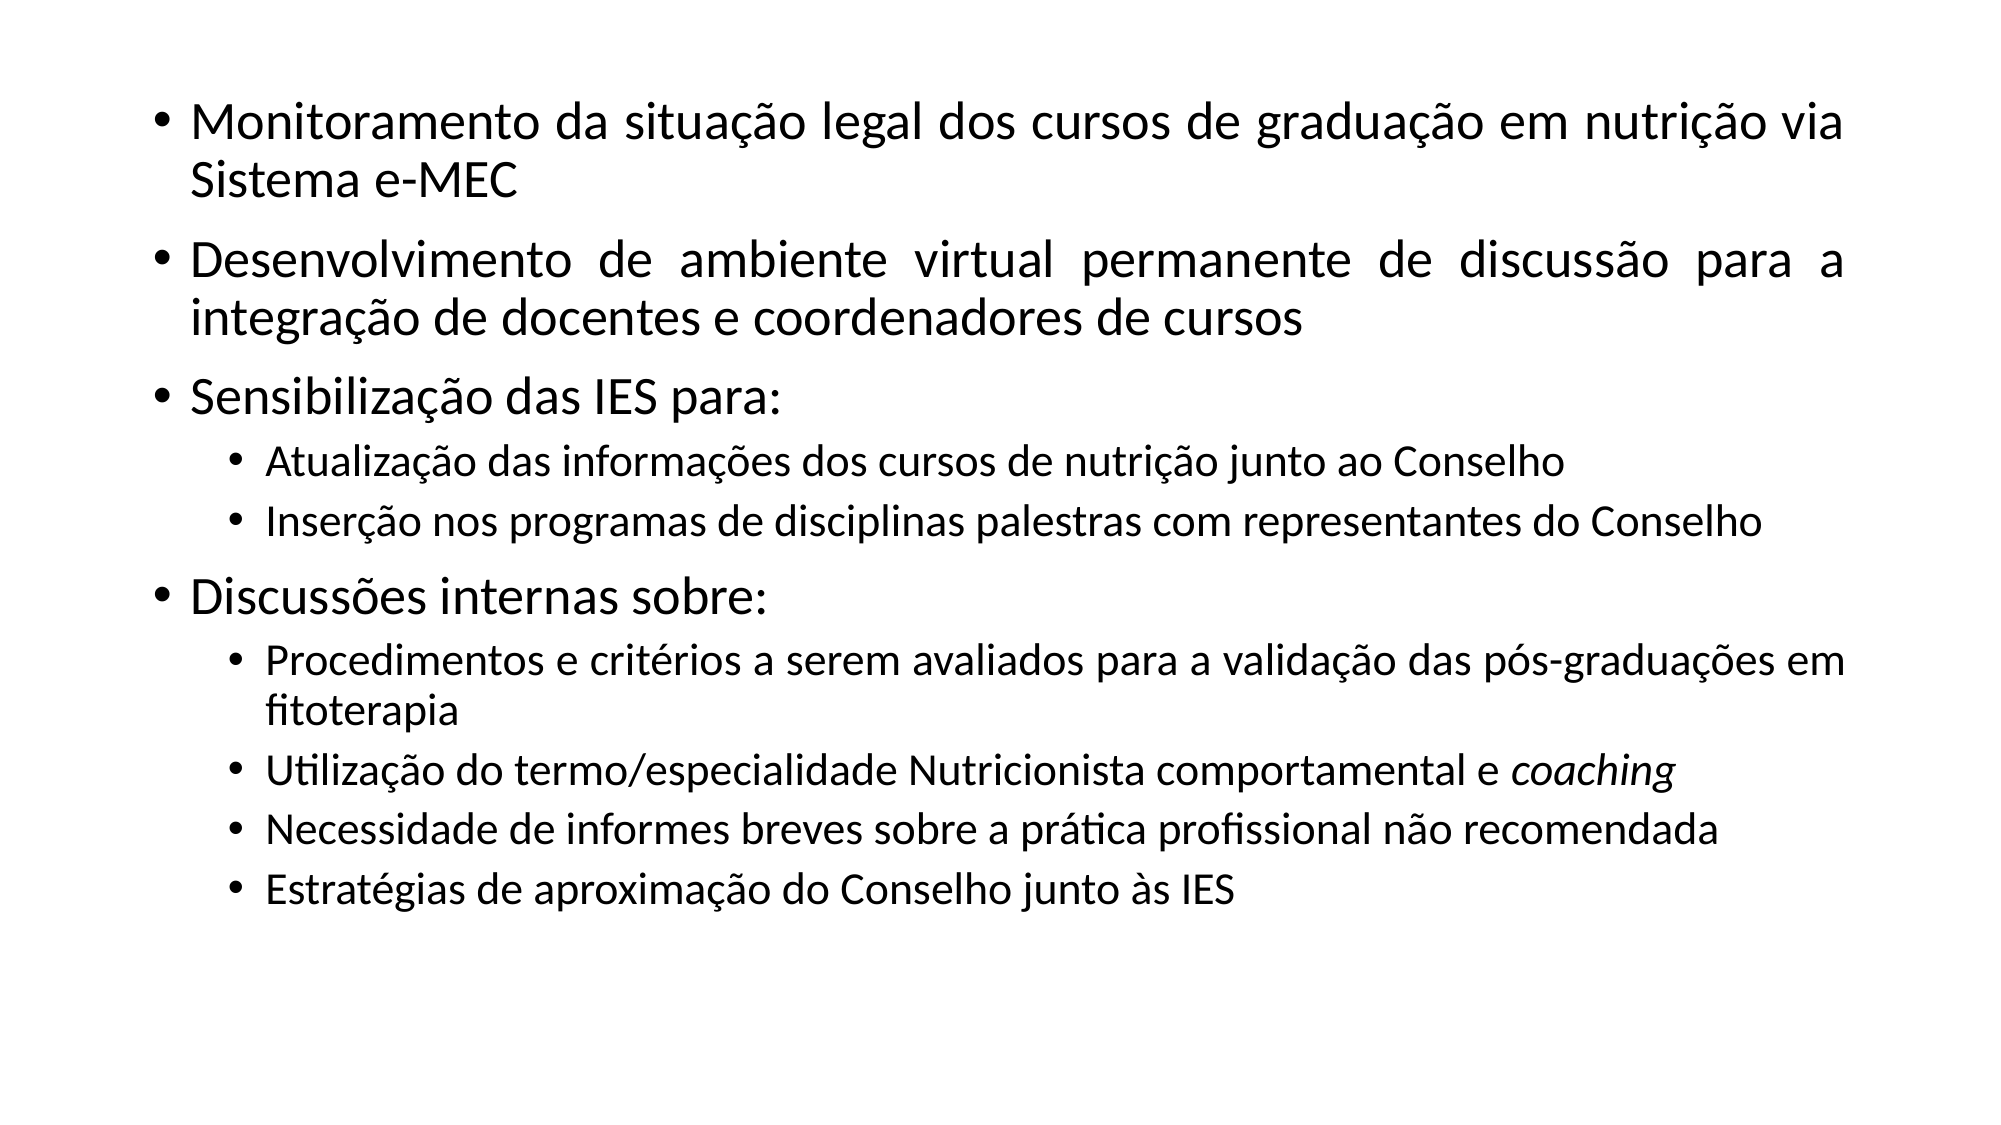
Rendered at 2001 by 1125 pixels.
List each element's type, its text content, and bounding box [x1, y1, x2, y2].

list Monitoramento da situação legal dos cursos de graduação em nutrição via Sistema e-MEC Desenvolvimento de ambiente virtual permanente de discussão para a integração de docentes e coordenadores de cursos Sensibilização das IES para: Atualização das informações dos cursos de nutrição junto ao Conselho Inserção nos programas de disciplinas palestras com representantes do Conselho Discussões internas sobre: Procedimentos e critérios a serem avaliados para a validação das pós-graduações em fitoterapia Utilização do termo/especialidade Nutricionista comportamental e coaching Necessidade de informes breves sobre a prática profissional não recomendada Estratégias de aproximação do Conselho junto às IES [138, 85, 1863, 1038]
